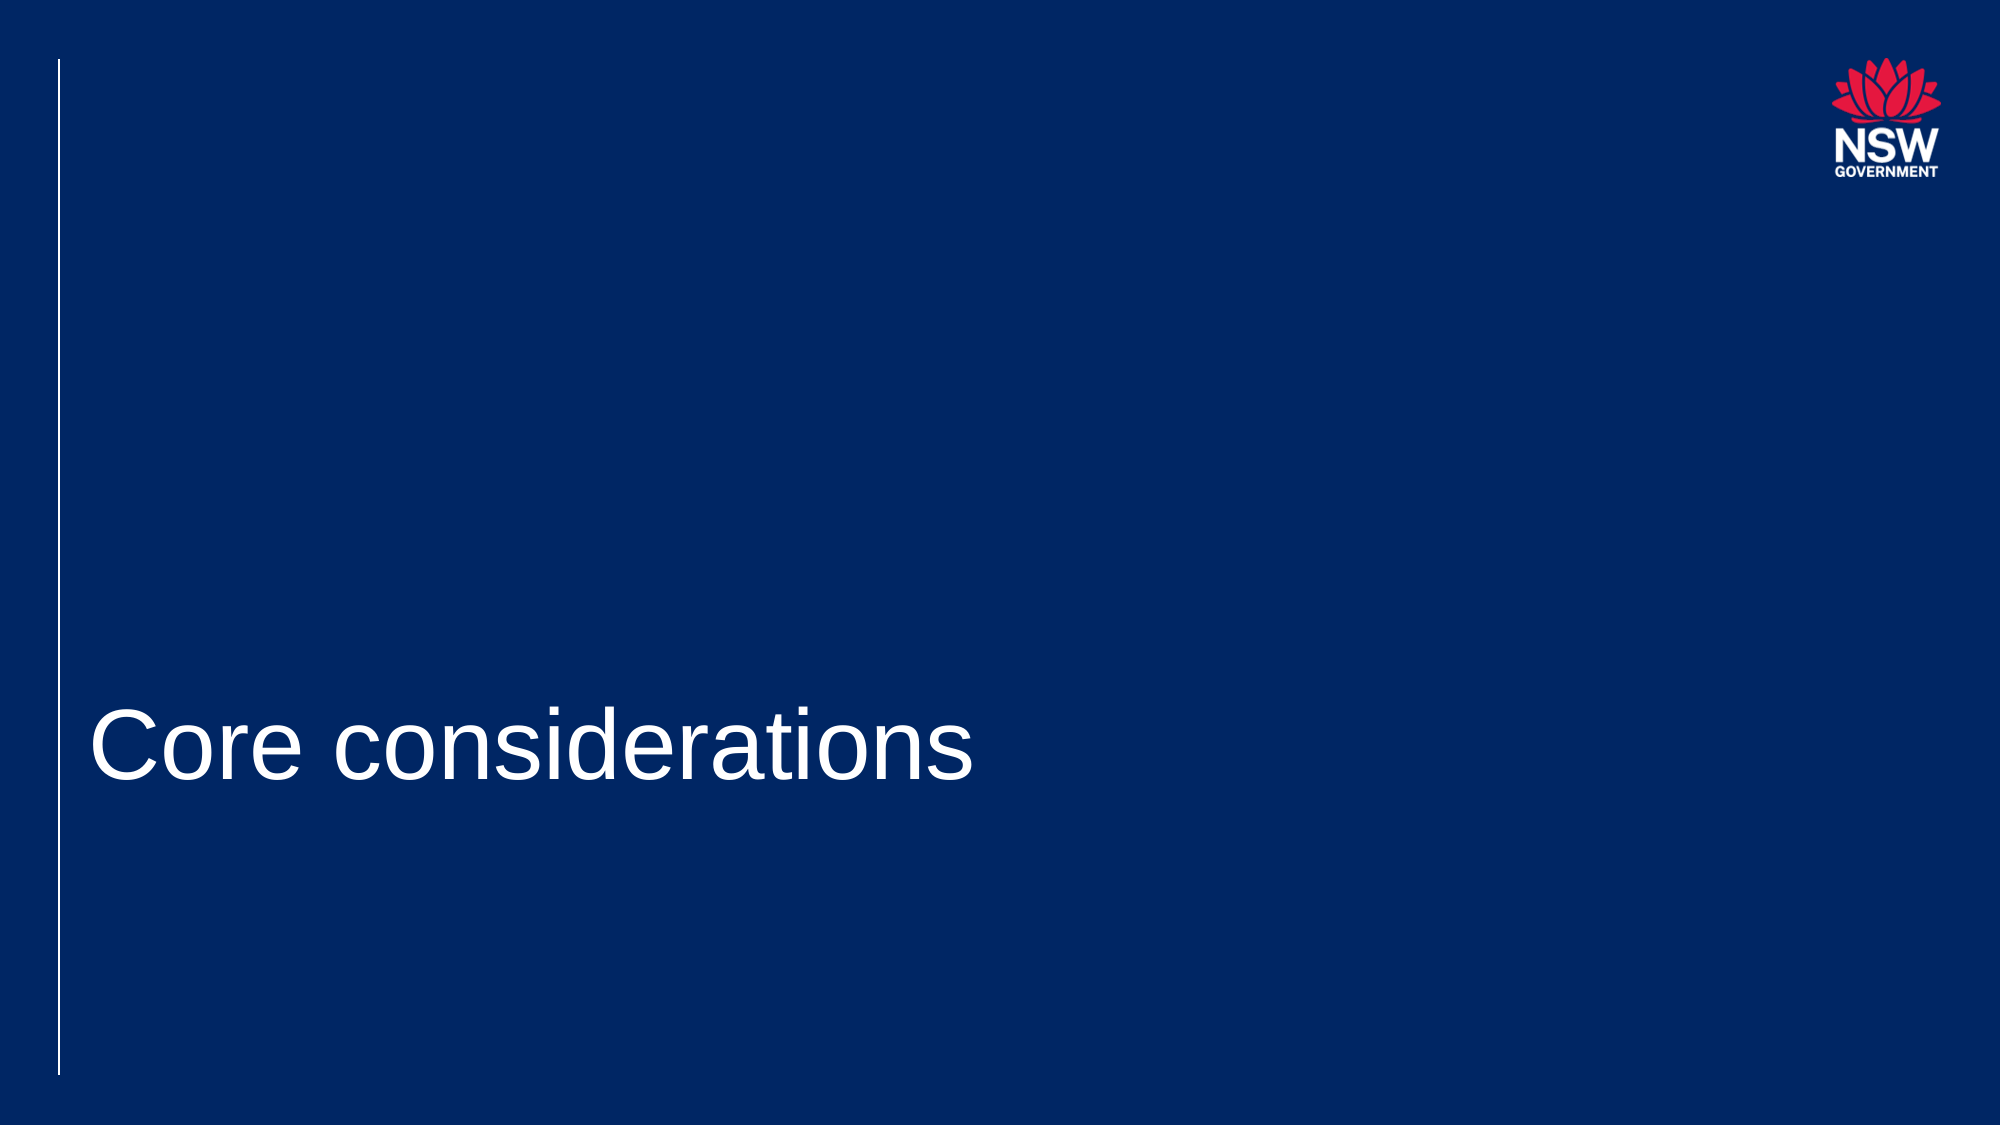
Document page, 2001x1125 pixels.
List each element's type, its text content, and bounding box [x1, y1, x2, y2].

title Core considerations [88, 667, 1941, 799]
picture [1832, 58, 1941, 177]
